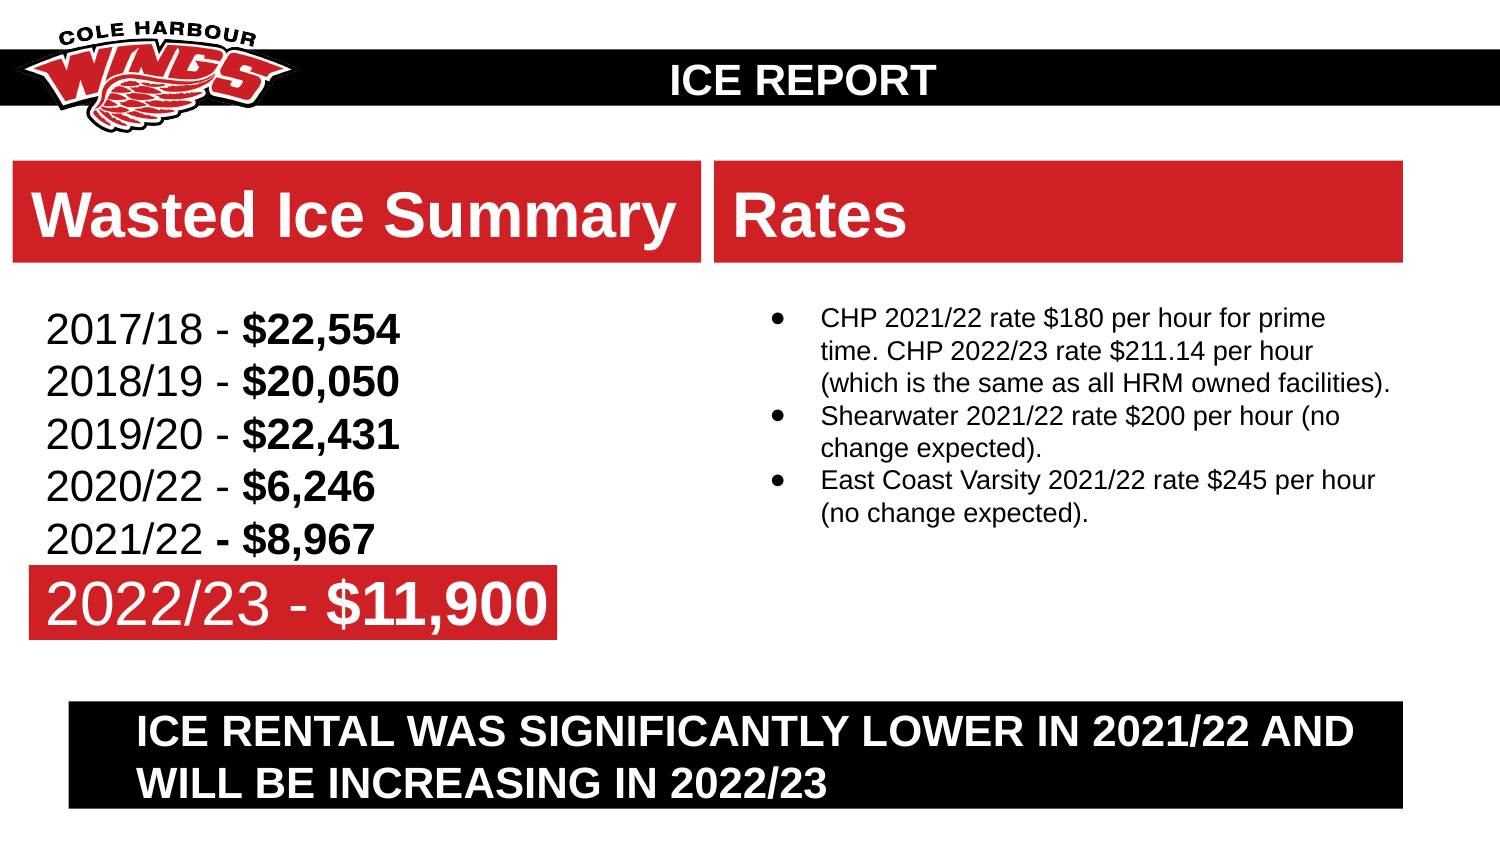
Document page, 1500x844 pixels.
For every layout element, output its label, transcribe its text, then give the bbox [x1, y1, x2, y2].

text_box ICE RENTAL WAS SIGNIFICANTLY LOWER IN 2021/22 AND WILL BE INCREASING IN 2022/23 [68, 701, 1403, 809]
picture [13, 20, 300, 133]
text_box ICE REPORT [0, 49, 8, 106]
text_box Wasted Ice Summary [12, 160, 702, 263]
text_box Rates [714, 160, 1403, 263]
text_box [28, 189, 687, 710]
text_box ICE REPORT [304, 49, 1500, 106]
text_box CHP 2021/22 rate $180 per hour for prime time. CHP 2022/23 rate $211.14 per hour (which is the same as all HRM owned facilities). Shearwater 2021/22 rate $200 per hour (no change expected). East Coast Varsity 2021/22 rate $245 per hour (no change expected). [734, 189, 1403, 621]
